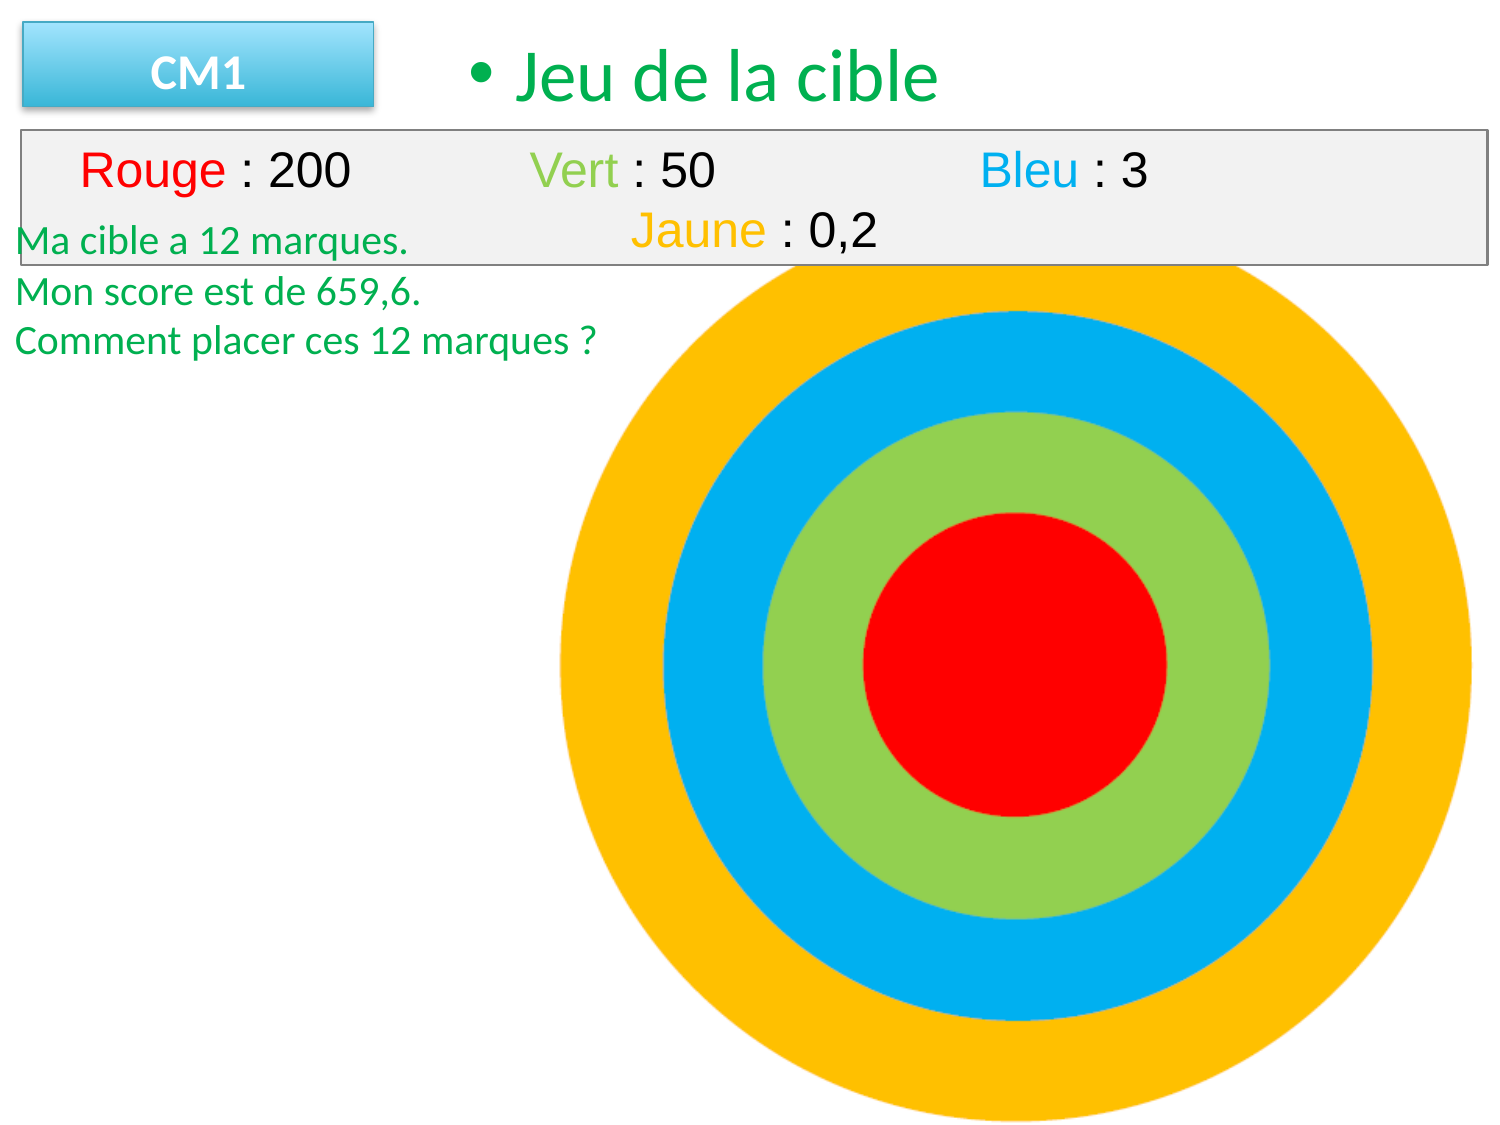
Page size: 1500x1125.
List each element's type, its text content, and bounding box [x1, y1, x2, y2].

picture [549, 199, 1479, 1125]
text_box Rouge : 200 Vert : 50 Bleu : 3 Jaune : 0,2 [21, 129, 1488, 265]
text_box Jeu de la cible [373, 19, 1036, 125]
text_box CM1 [22, 21, 373, 107]
text_box Ma cible a 12 marques. Mon score est de 659,6. Comment placer ces 12 marques ? [0, 205, 544, 371]
